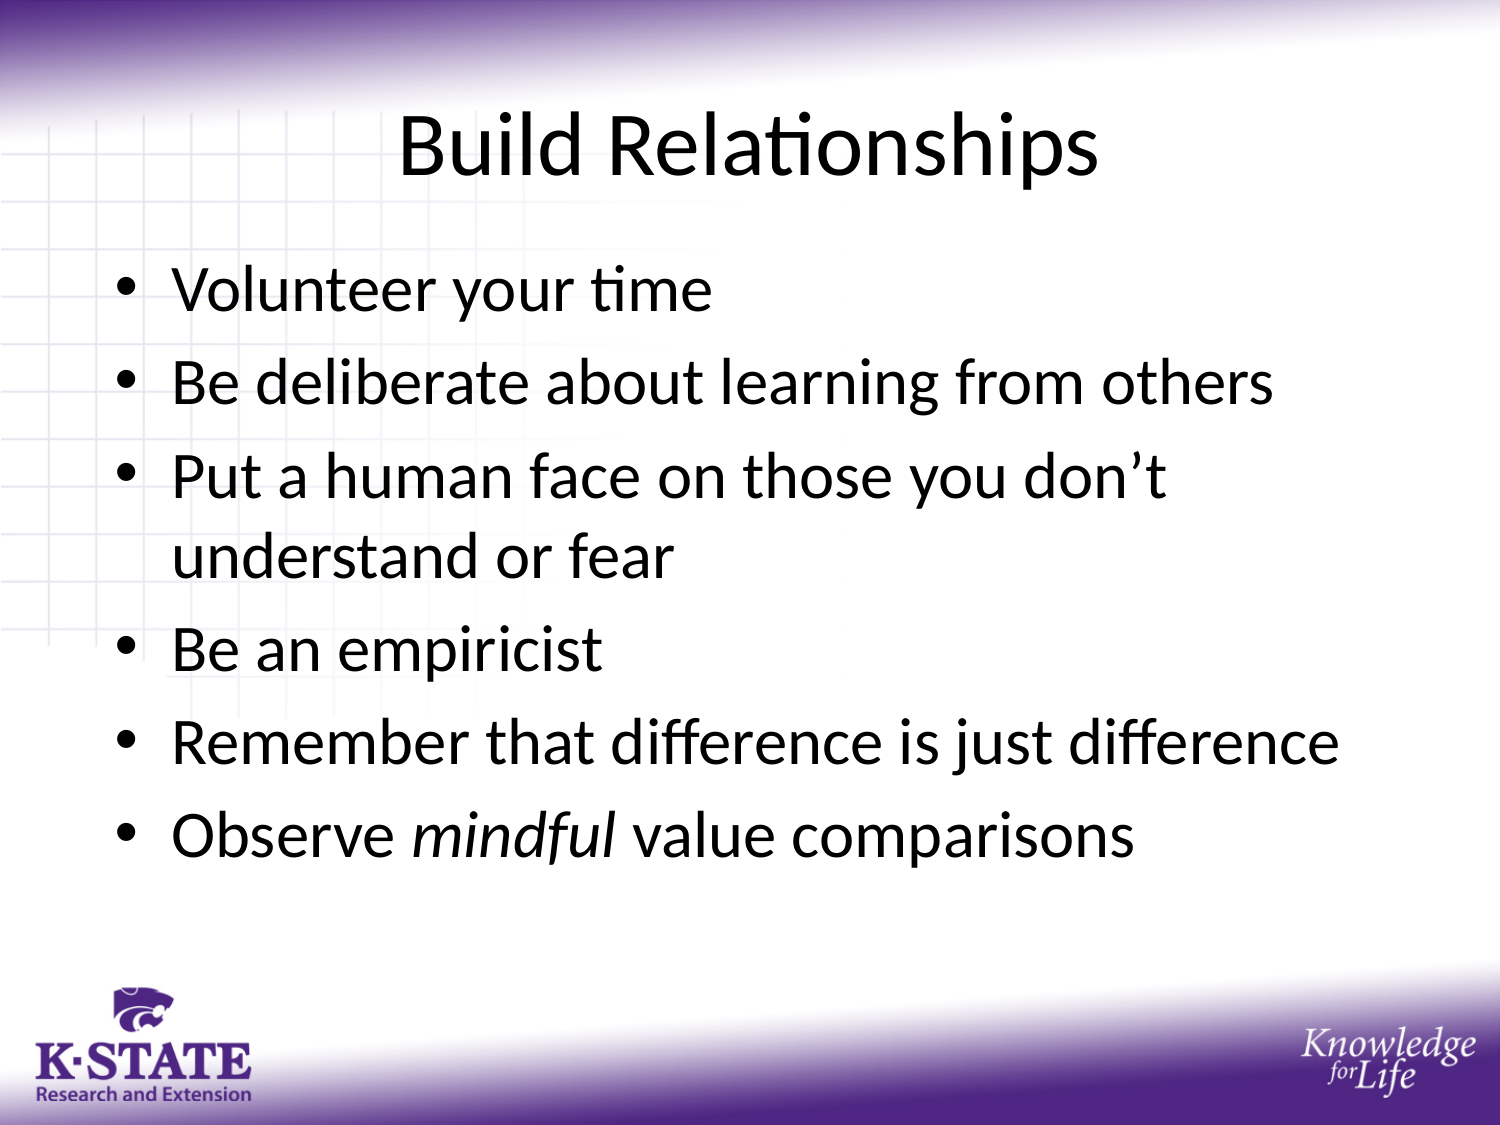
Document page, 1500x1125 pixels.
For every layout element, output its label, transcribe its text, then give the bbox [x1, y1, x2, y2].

title Build Relationships [75, 45, 1425, 233]
text_box Volunteer your time Be deliberate about learning from others Put a human face on those you don’t understand or fear Be an empiricist Remember that difference is just difference Observe mindful value comparisons [99, 237, 1450, 988]
picture [0, 0, 1500, 1125]
